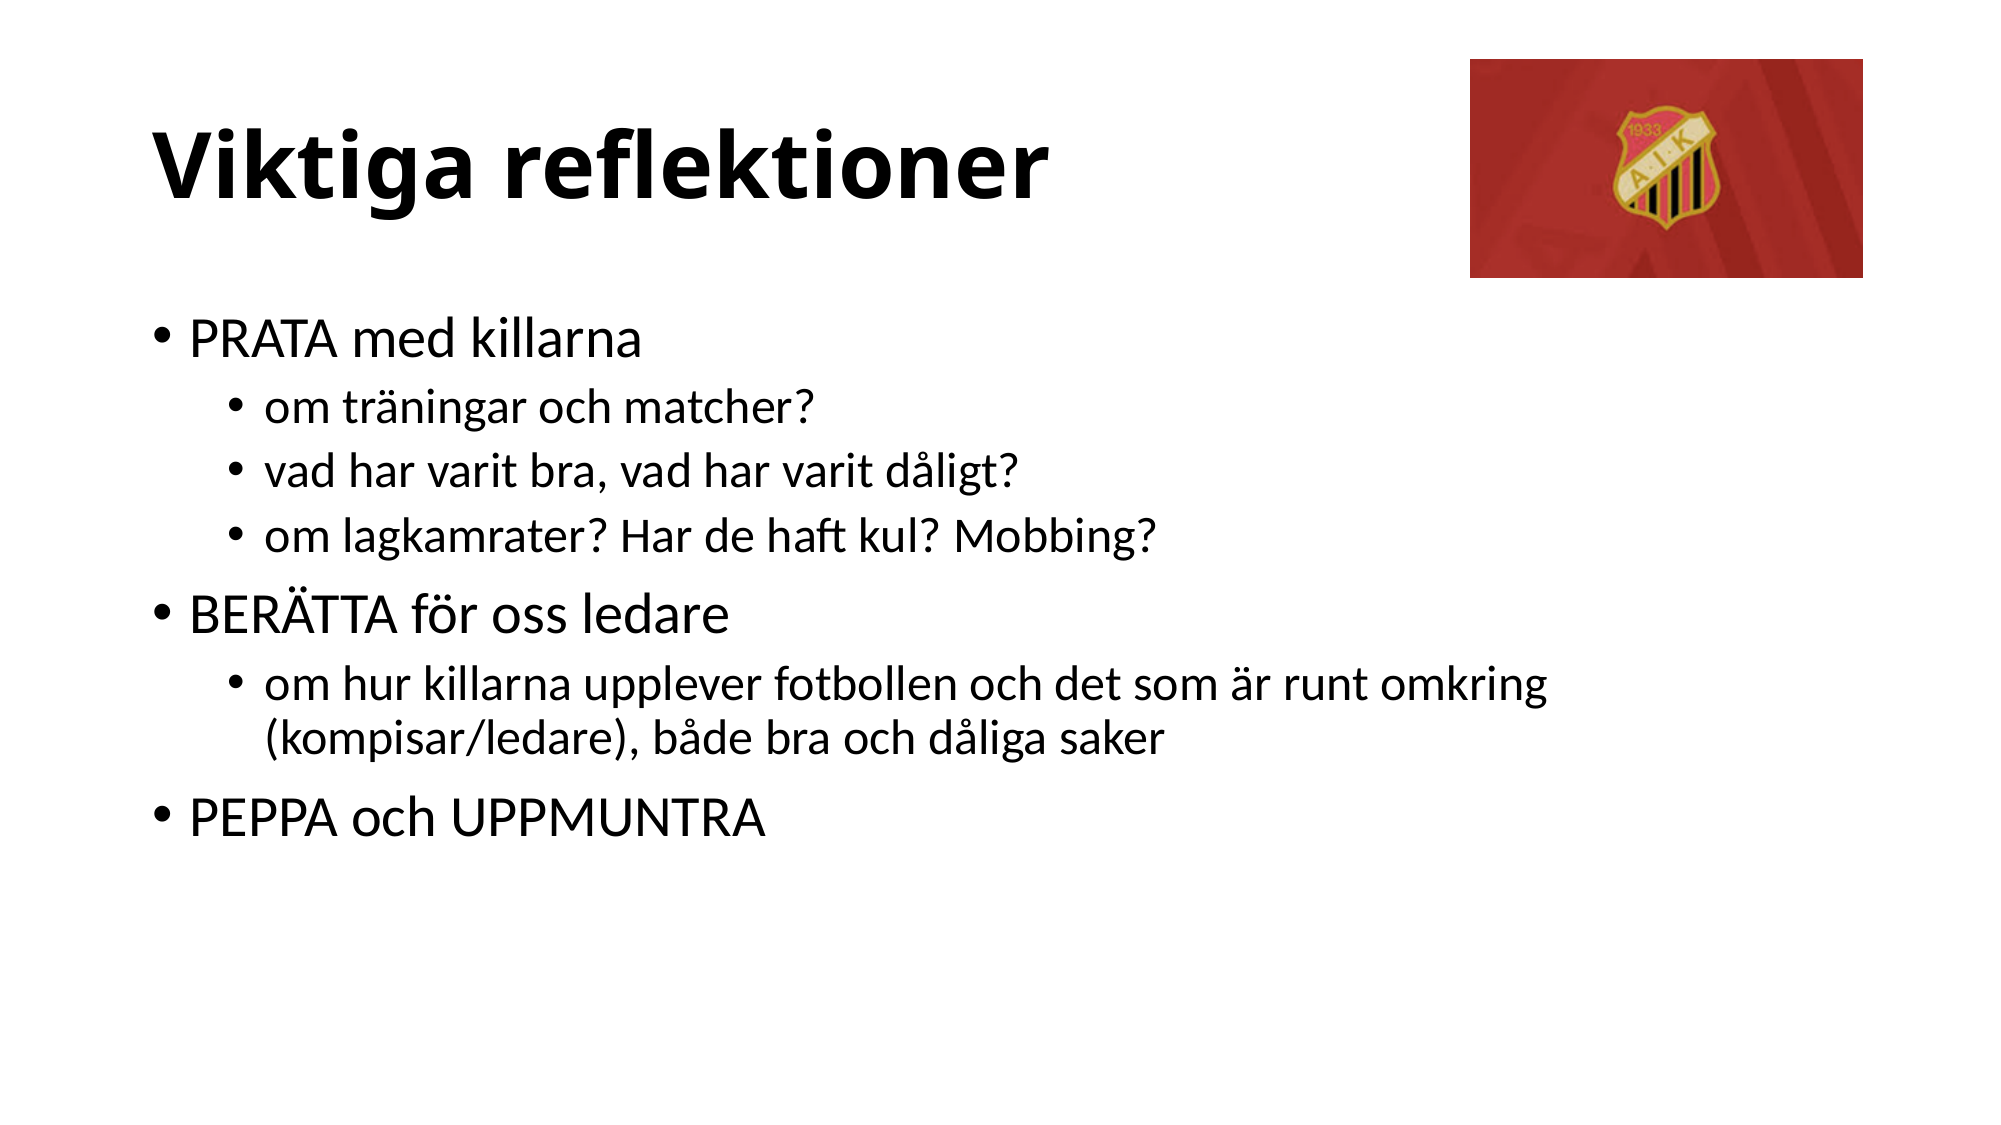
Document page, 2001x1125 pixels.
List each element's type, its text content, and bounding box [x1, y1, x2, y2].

title Viktiga reflektioner [137, 59, 1469, 278]
list PRATA med killarna om träningar och matcher? vad har varit bra, vad har varit dåligt? om lagkamrater? Har de haft kul? Mobbing? BERÄTTA för oss ledare om hur killarna upplever fotbollen och det som är runt omkring (kompisar/ledare), både bra och dåliga saker PEPPA och UPPMUNTRA [137, 299, 1863, 1014]
picture [1469, 59, 1863, 278]
